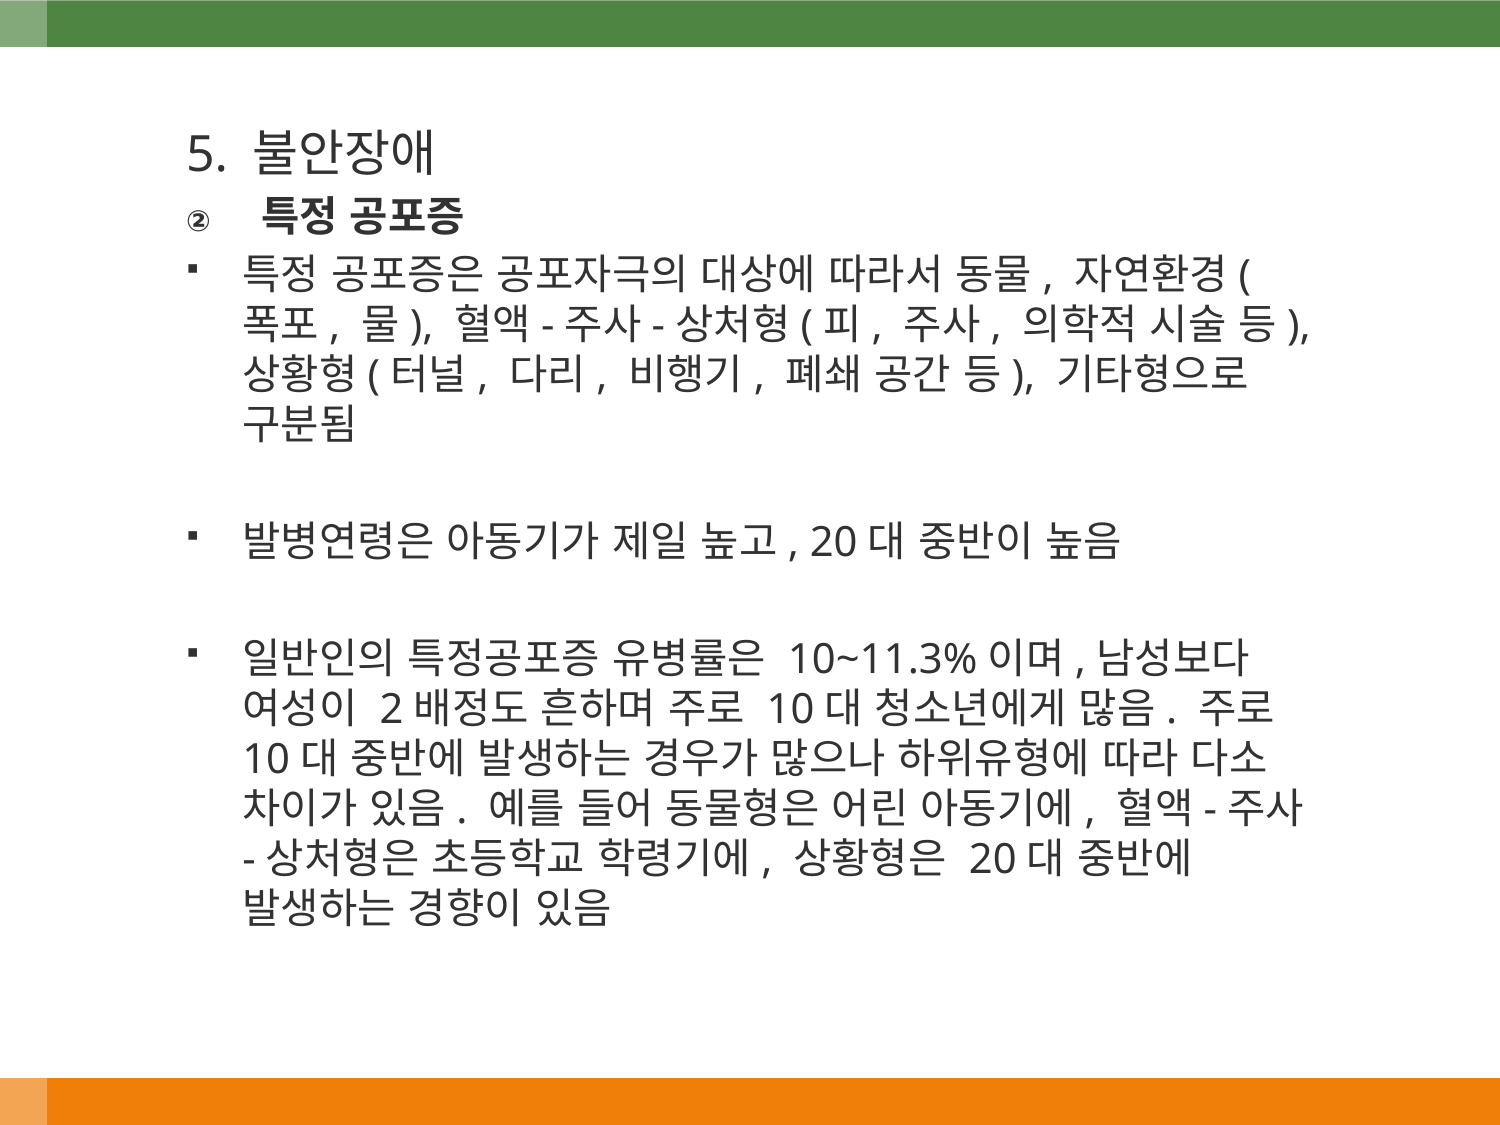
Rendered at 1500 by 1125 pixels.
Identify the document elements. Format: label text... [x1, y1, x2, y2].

list 5. 불안장애 특정 공포증 특정 공포증은 공포자극의 대상에 따라서 동물, 자연환경(폭포, 물), 혈액-주사-상처형(피, 주사, 의학적 시술 등), 상황형(터널, 다리, 비행기, 폐쇄 공간 등), 기타형으로 구분됨 발병연령은 아동기가 제일 높고, 20대 중반이 높음 일반인의 특정공포증 유병률은 10~11.3%이며,남성보다 여성이 2배정도 흔하며 주로 10대 청소년에게 많음. 주로 10대 중반에 발생하는 경우가 많으나 하위유형에 따라 다소 차이가 있음. 예를 들어 동물형은 어린 아동기에, 혈액-주사-상처형은 초등학교 학령기에, 상황형은 20대 중반에 발생하는 경향이 있음 [171, 113, 1341, 1047]
